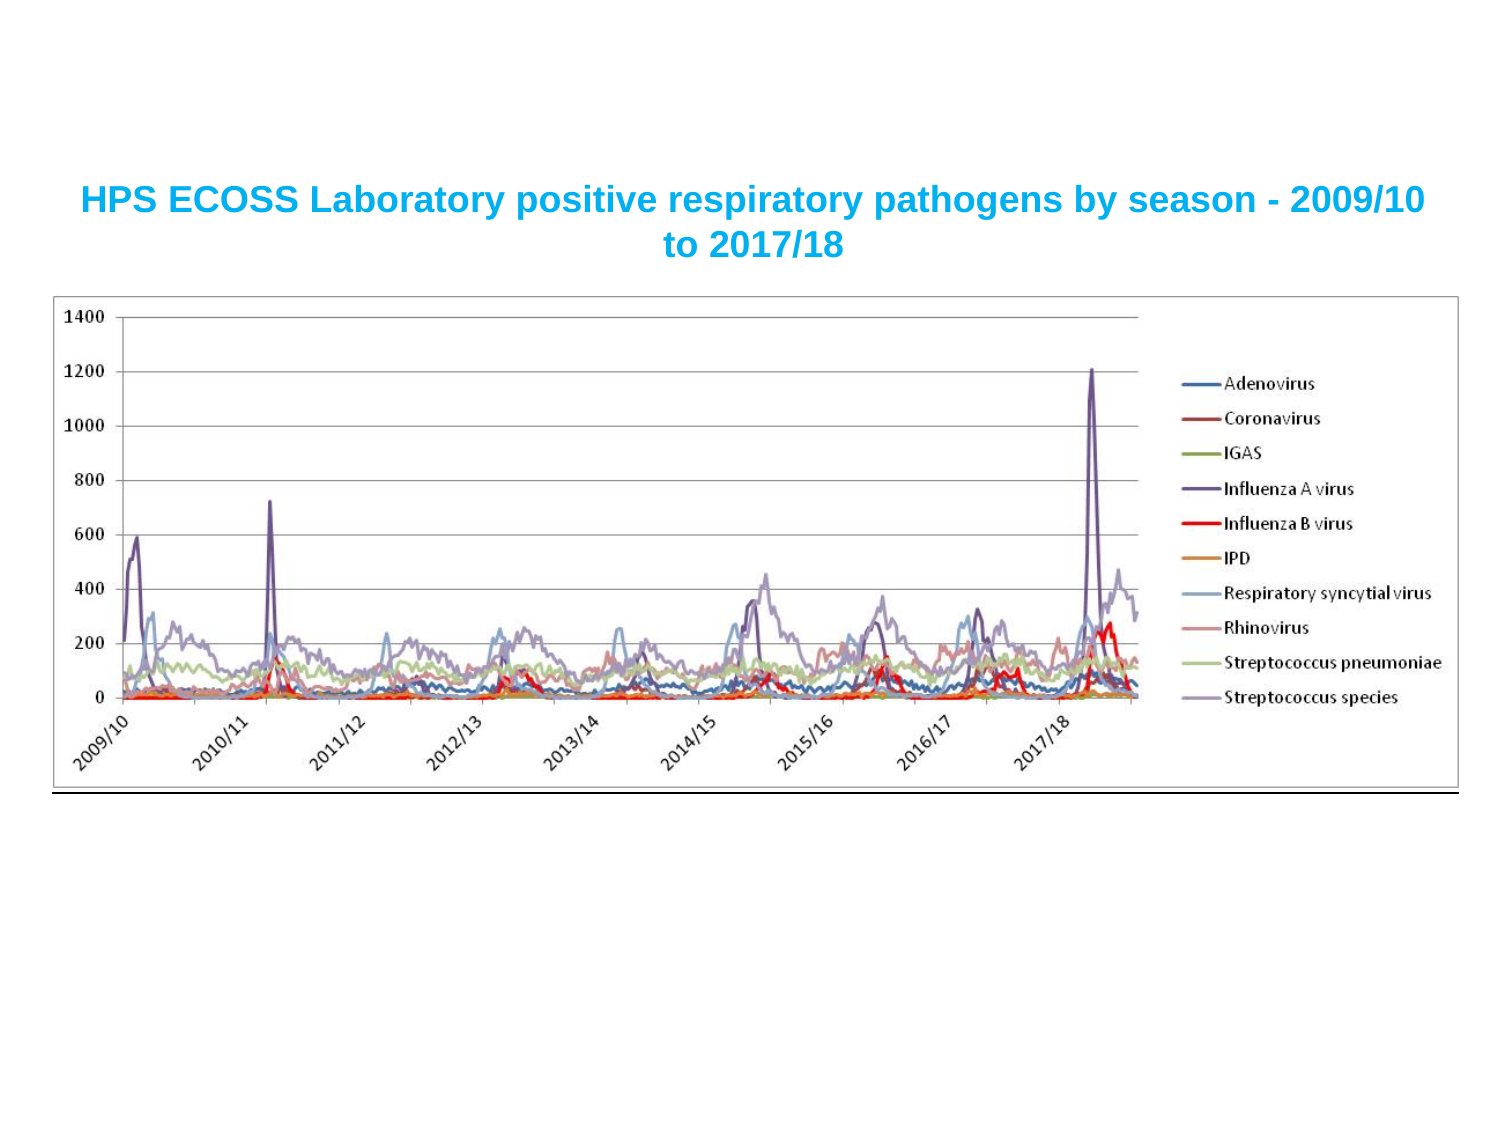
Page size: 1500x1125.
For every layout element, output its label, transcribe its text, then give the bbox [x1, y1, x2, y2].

picture [52, 294, 1462, 836]
text_box HPS ECOSS Laboratory positive respiratory pathogens by season - 2009/10 to 2017/18 [52, 167, 1455, 273]
